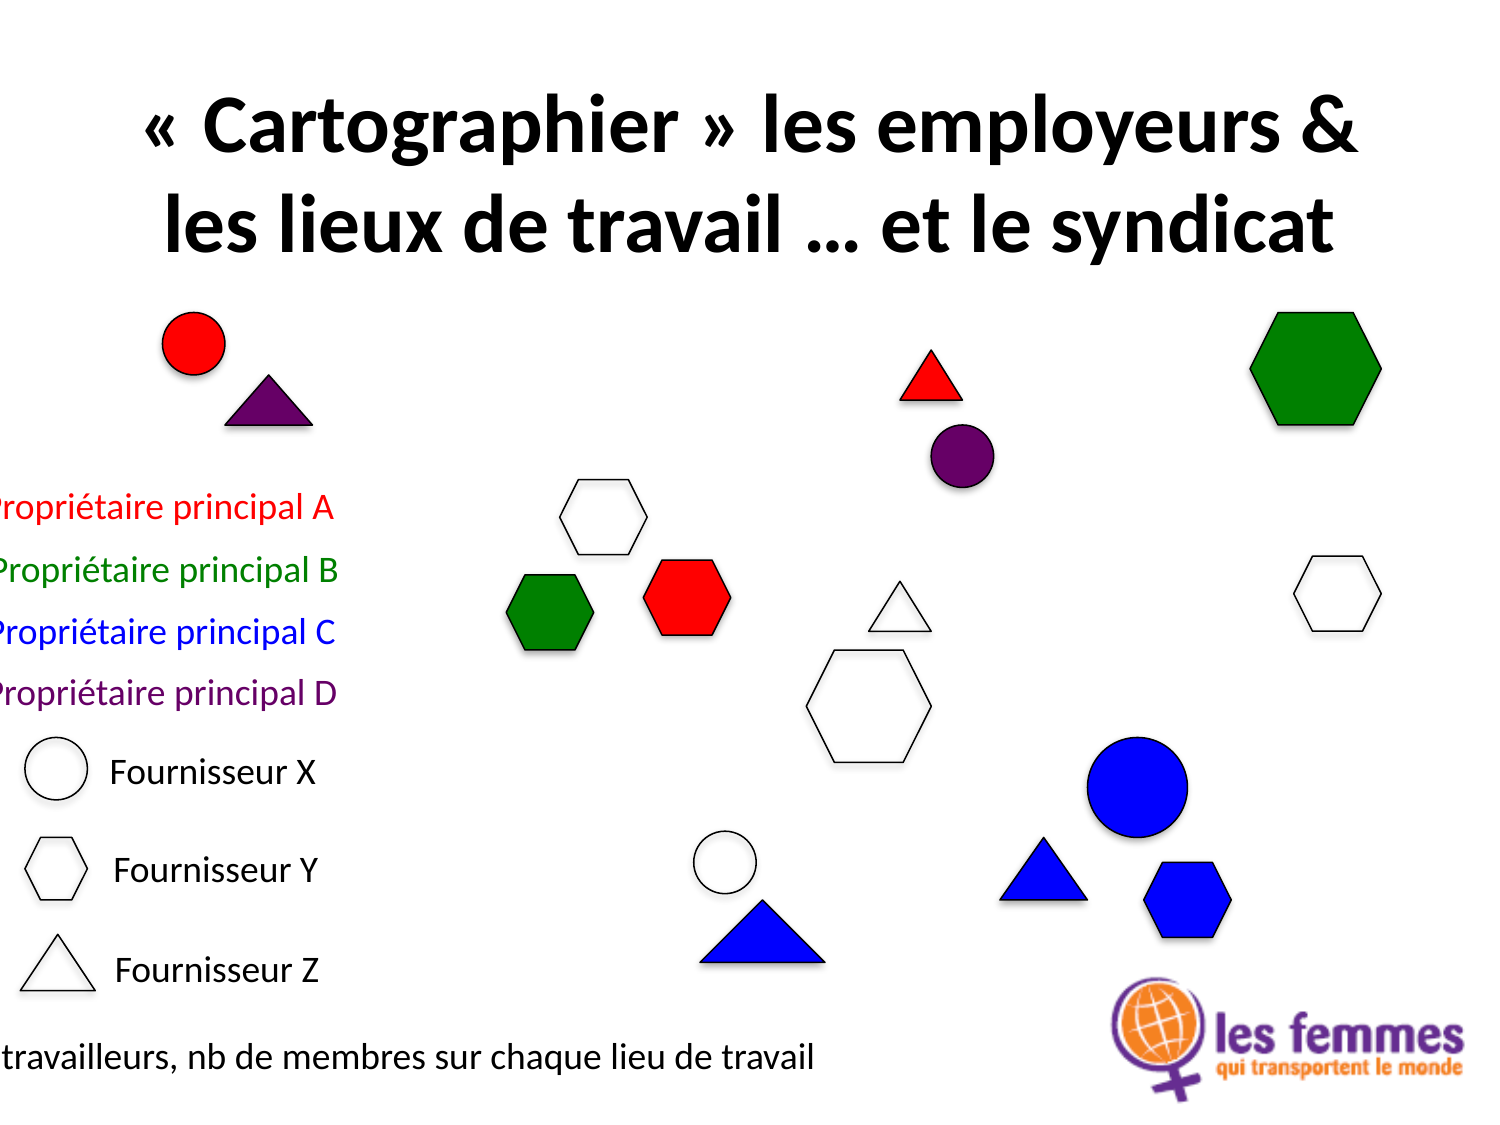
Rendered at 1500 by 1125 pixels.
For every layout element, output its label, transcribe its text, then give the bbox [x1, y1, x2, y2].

text_box [699, 899, 826, 964]
text_box [24, 736, 89, 801]
text_box [899, 349, 964, 401]
text_box [24, 836, 89, 901]
text_box [805, 649, 932, 764]
picture [1103, 968, 1484, 1125]
text_box [1249, 311, 1382, 426]
text_box Propriétaire principal A [0, 474, 350, 535]
text_box [558, 478, 648, 556]
text_box [1143, 861, 1232, 939]
text_box [161, 311, 226, 376]
text_box Fournisseur Y [98, 837, 334, 898]
text_box Fournisseur X [94, 739, 331, 799]
text_box [868, 580, 932, 633]
text_box Propriétaire principal D [0, 660, 353, 721]
text_box [224, 374, 314, 426]
text_box [999, 836, 1089, 901]
text_box [505, 574, 595, 651]
text_box [19, 933, 96, 992]
text_box Nb de travailleurs, nb de membres sur chaque lieu de travail [0, 1024, 831, 1085]
text_box Propriétaire principal C [0, 599, 351, 660]
text_box Fournisseur Z [100, 937, 335, 998]
text_box [642, 559, 732, 636]
text_box [930, 424, 995, 489]
text_box [692, 830, 757, 895]
text_box [1086, 736, 1189, 839]
text_box Propriétaire principal B [0, 537, 354, 598]
title « Cartographier » les employeurs & les lieux de travail … et le syndicat [75, 75, 1425, 263]
text_box [1293, 555, 1382, 632]
